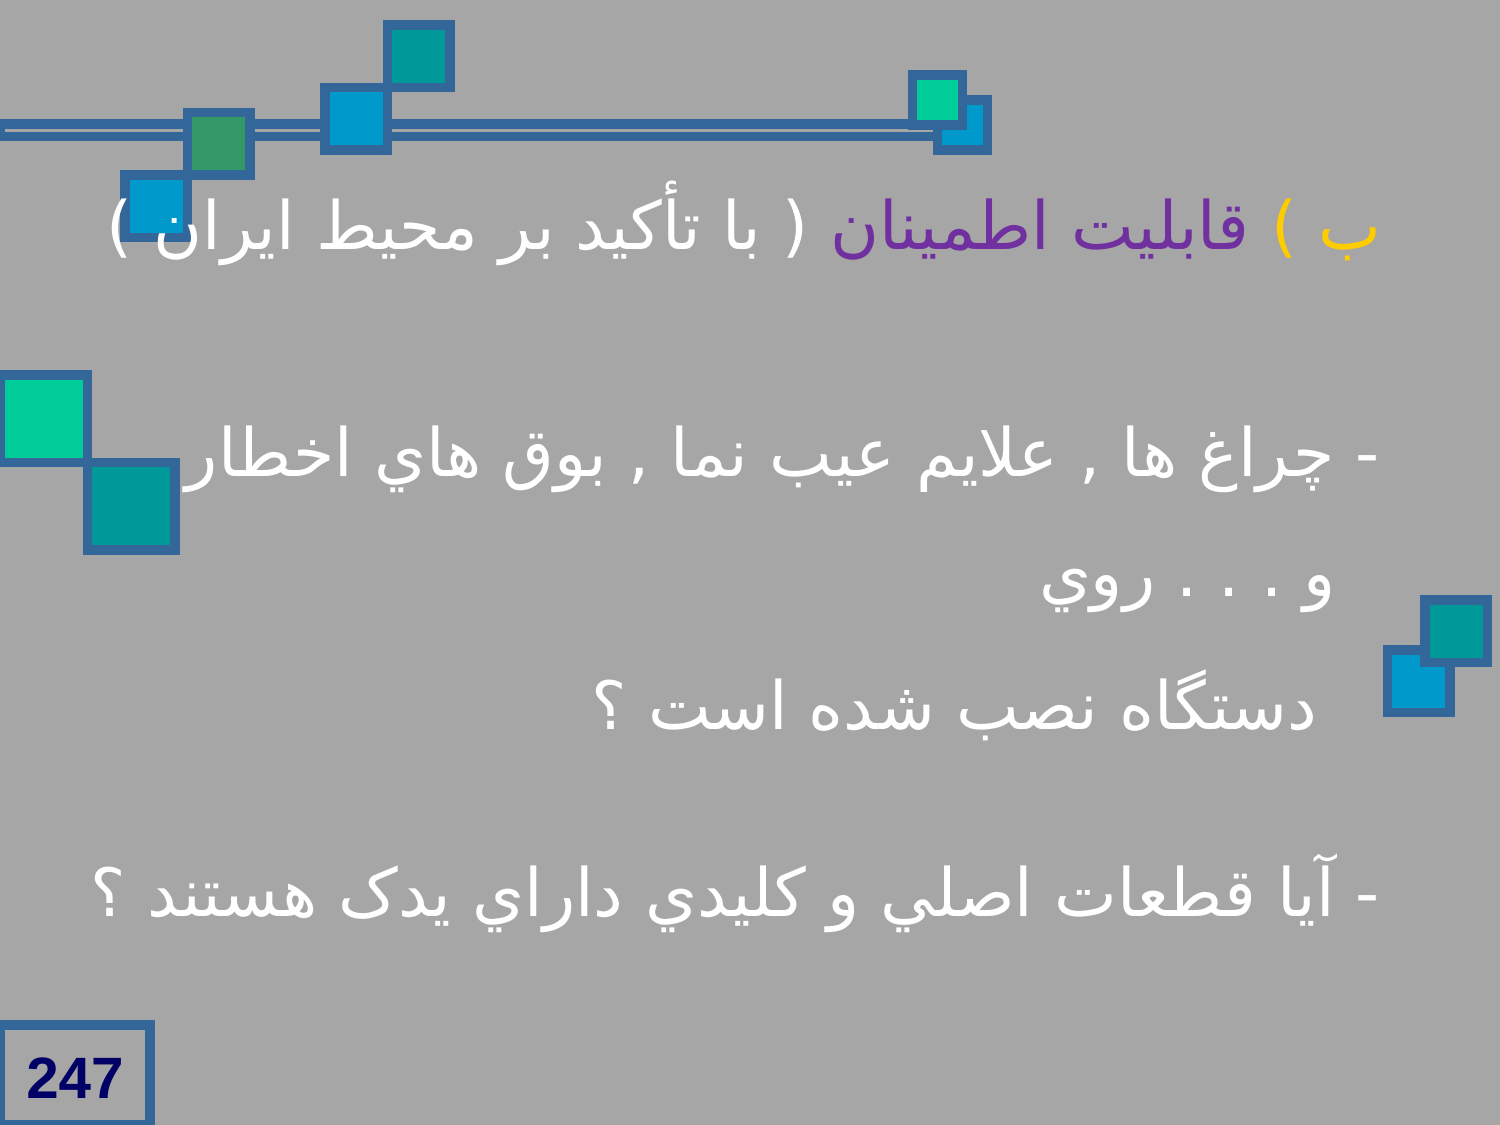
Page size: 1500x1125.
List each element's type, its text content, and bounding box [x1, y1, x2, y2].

list ب ) قابليت اطمينان ( با تأکيد بر محيط ايران ) - چراغ ها , علايم عيب نما , بوق هاي اخطار و . . . روي دستگاه نصب شده است ؟ - آيا قطعات اصلي و کليدي داراي يدک هستند ؟ [49, 174, 1397, 1061]
slide_number 247 [0, 1020, 155, 1125]
